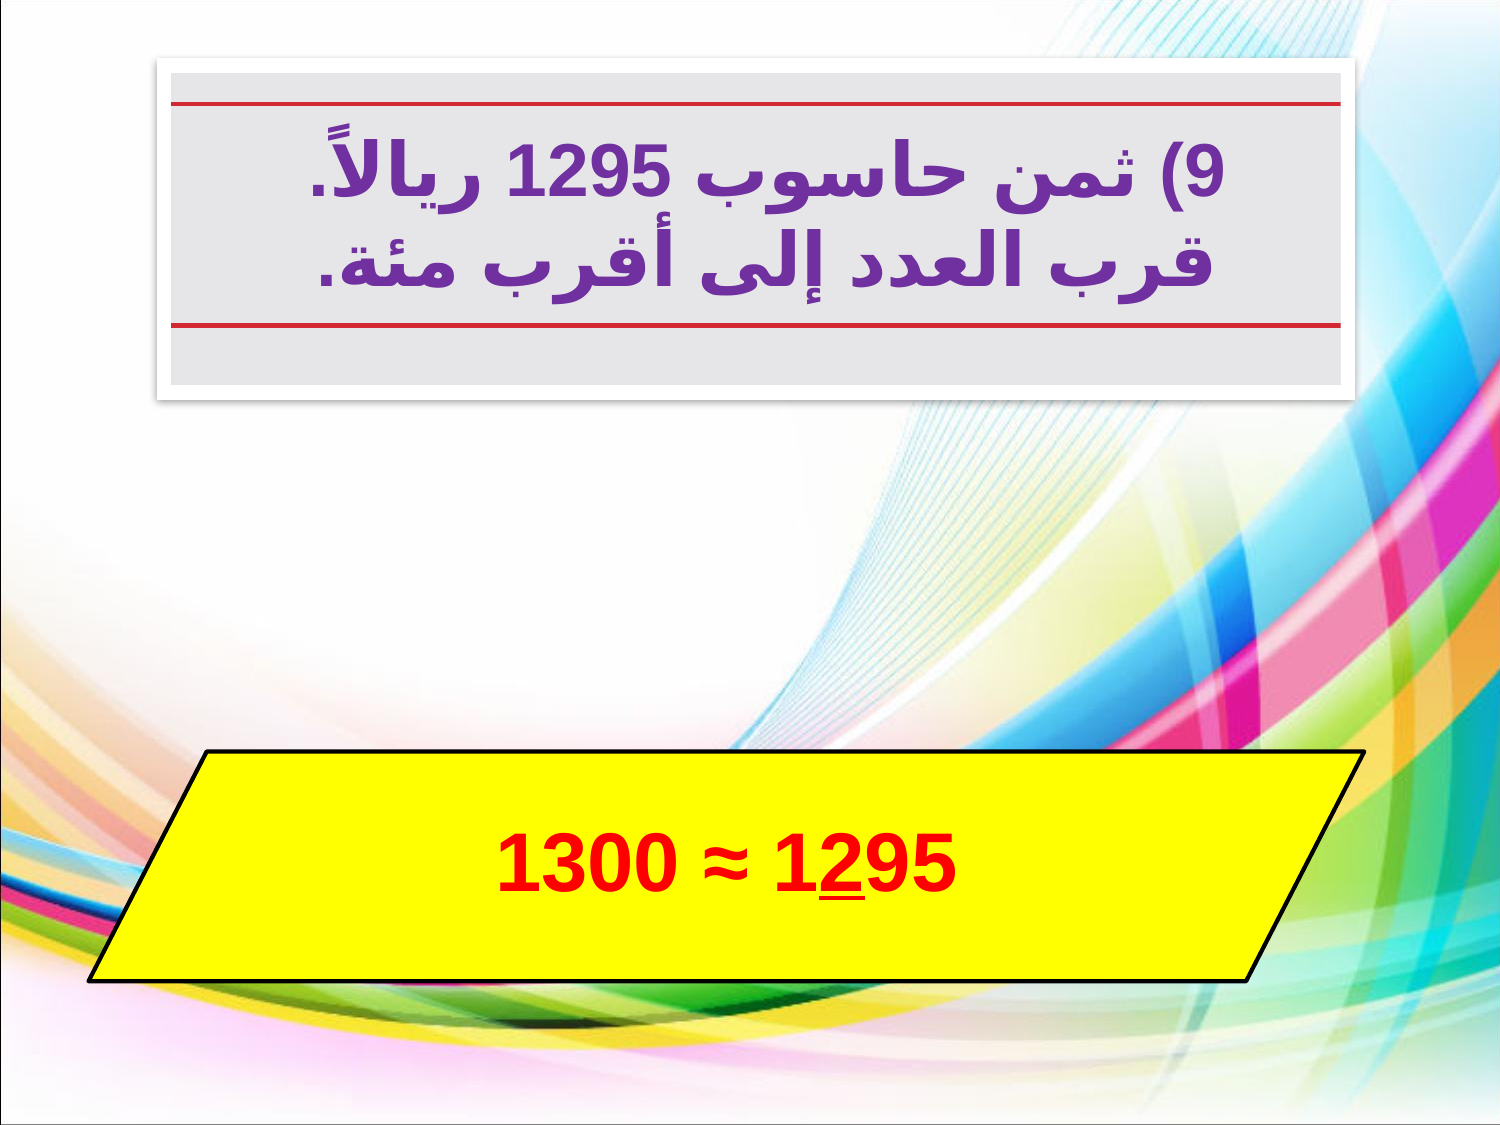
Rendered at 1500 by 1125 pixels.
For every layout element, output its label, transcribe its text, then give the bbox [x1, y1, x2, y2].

text_box [86, 829, 1282, 984]
picture [0, 0, 1500, 1125]
text_box 1295 ≈ 1300 [164, 800, 1288, 916]
text_box [179, 749, 1367, 905]
